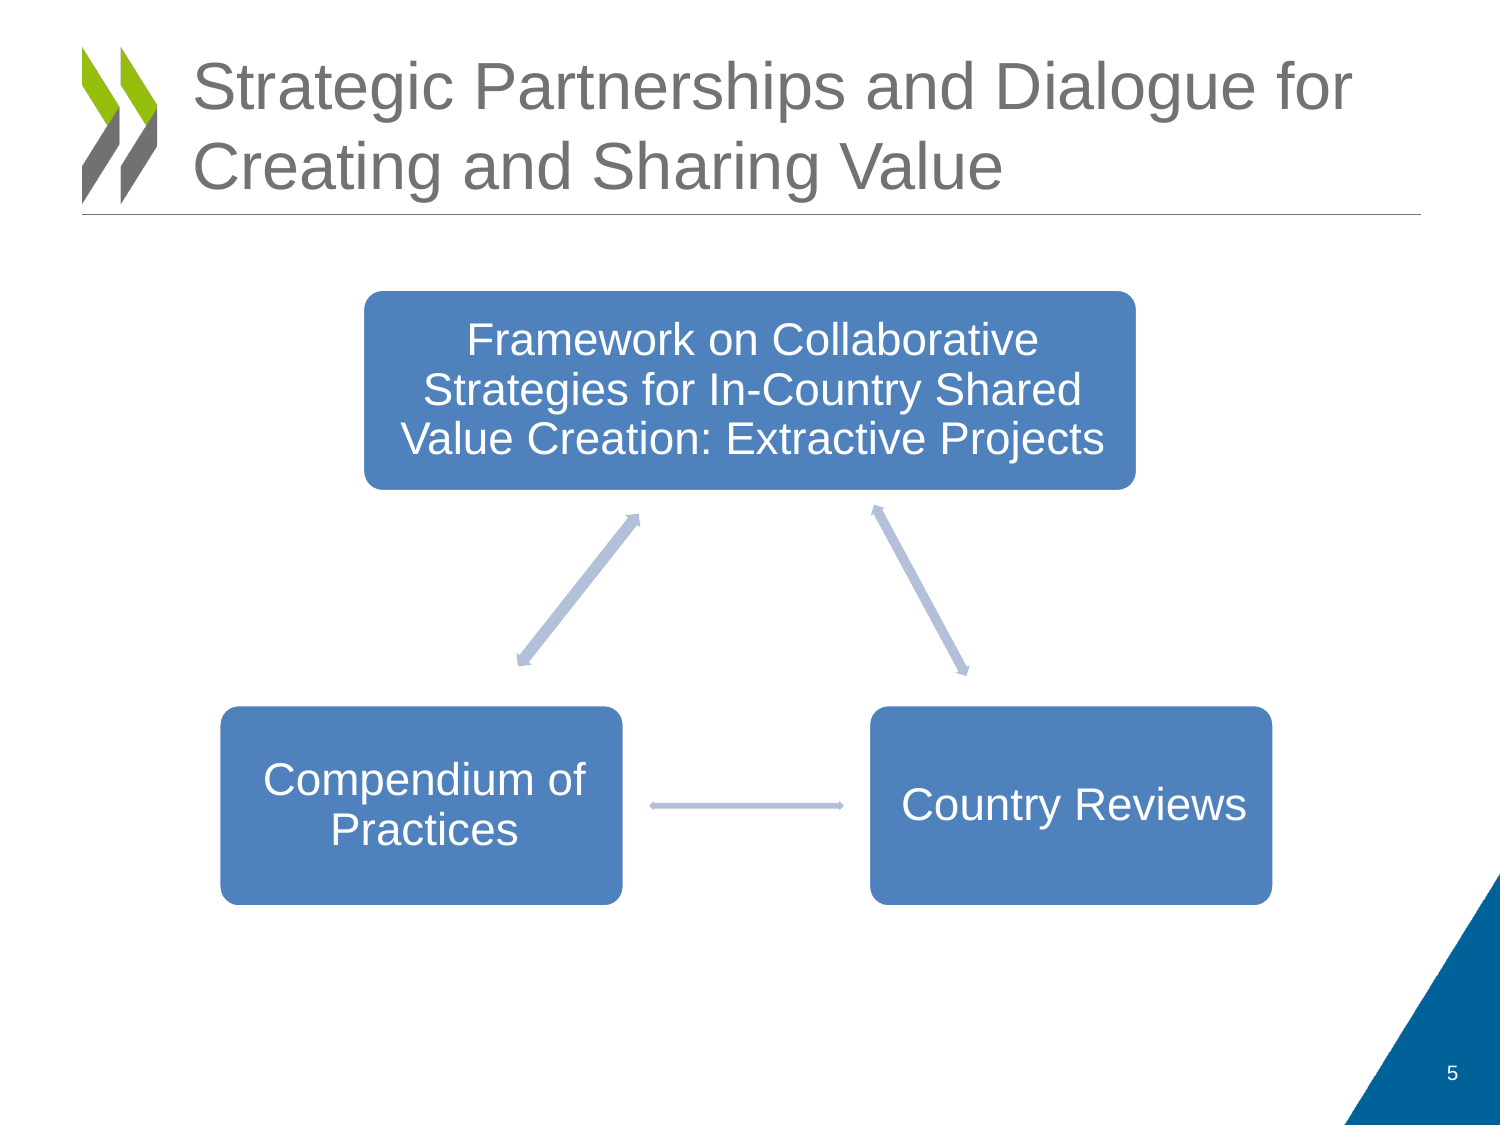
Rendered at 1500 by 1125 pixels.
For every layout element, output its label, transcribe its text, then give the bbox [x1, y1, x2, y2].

slide_number 5 [1417, 1051, 1474, 1092]
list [76, 262, 1424, 1048]
title Strategic Partnerships and Dialogue for Creating and Sharing Value [176, 38, 1394, 207]
picture [1344, 873, 1500, 1125]
